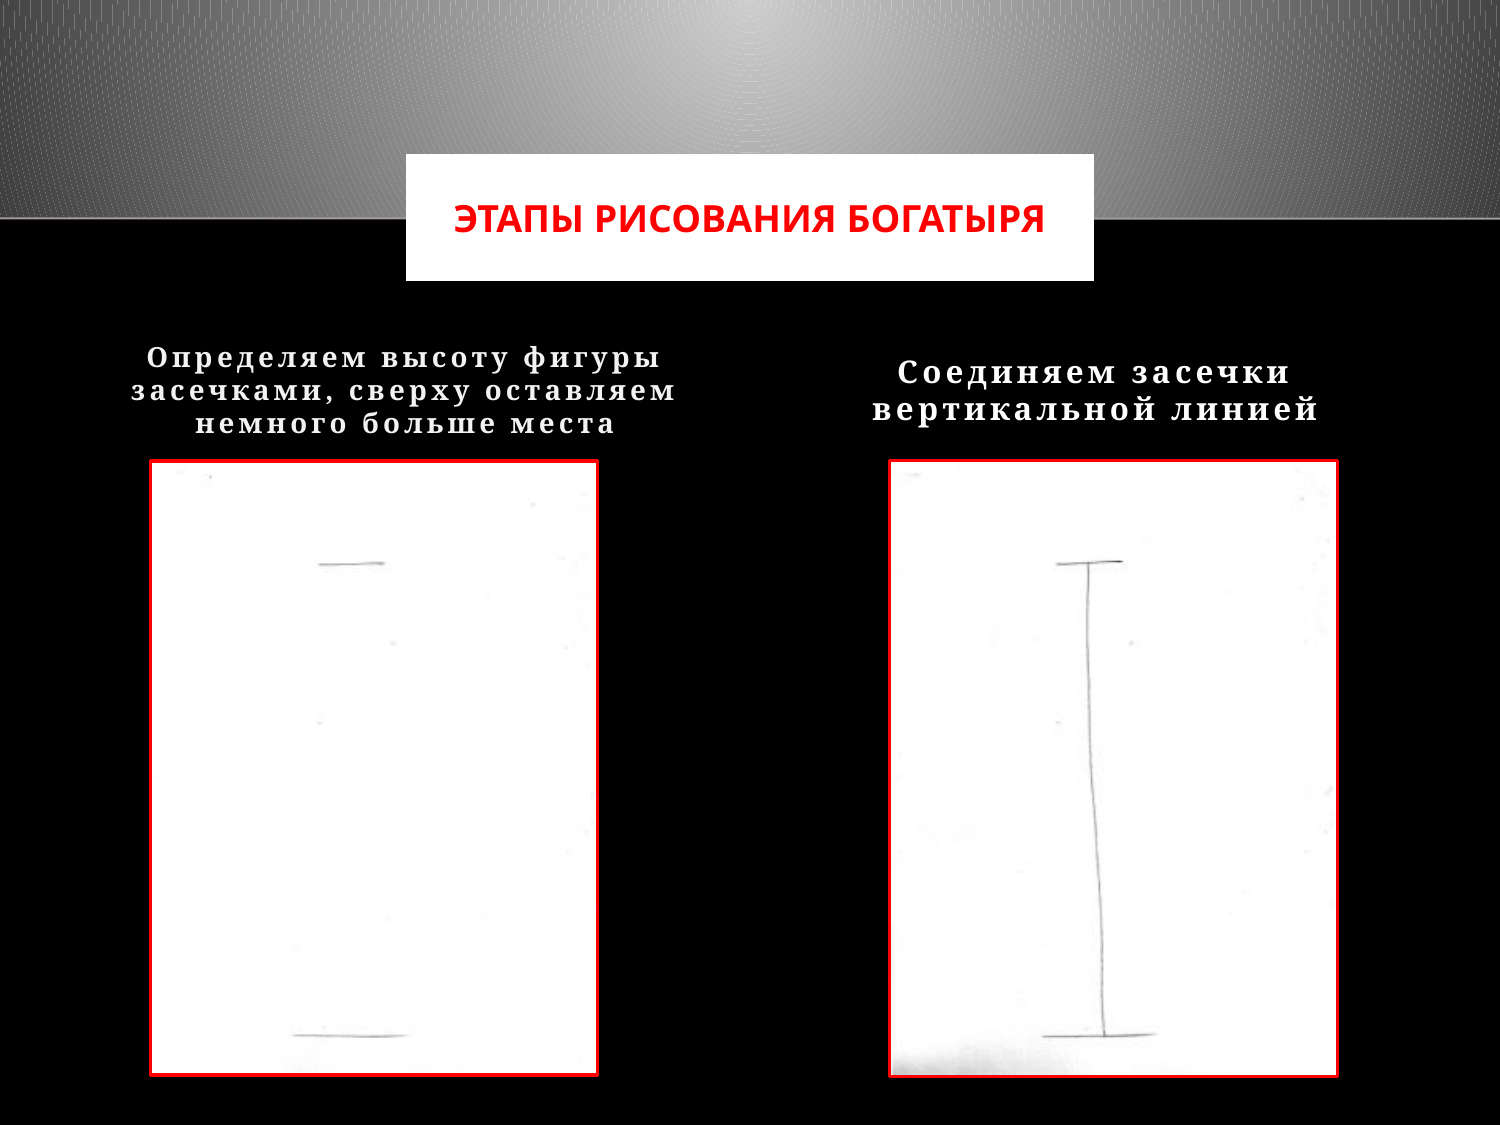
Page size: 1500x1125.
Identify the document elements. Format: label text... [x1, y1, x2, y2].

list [152, 462, 597, 1074]
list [890, 461, 1337, 1076]
list Соединяем засечки вертикальной линией [757, 323, 1433, 455]
list Определяем высоту фигуры засечками, сверху оставляем немного больше места [67, 323, 743, 455]
title ЭТАПЫ РИСОВАНИЯ БОГАТЫРЯ [406, 154, 1094, 281]
